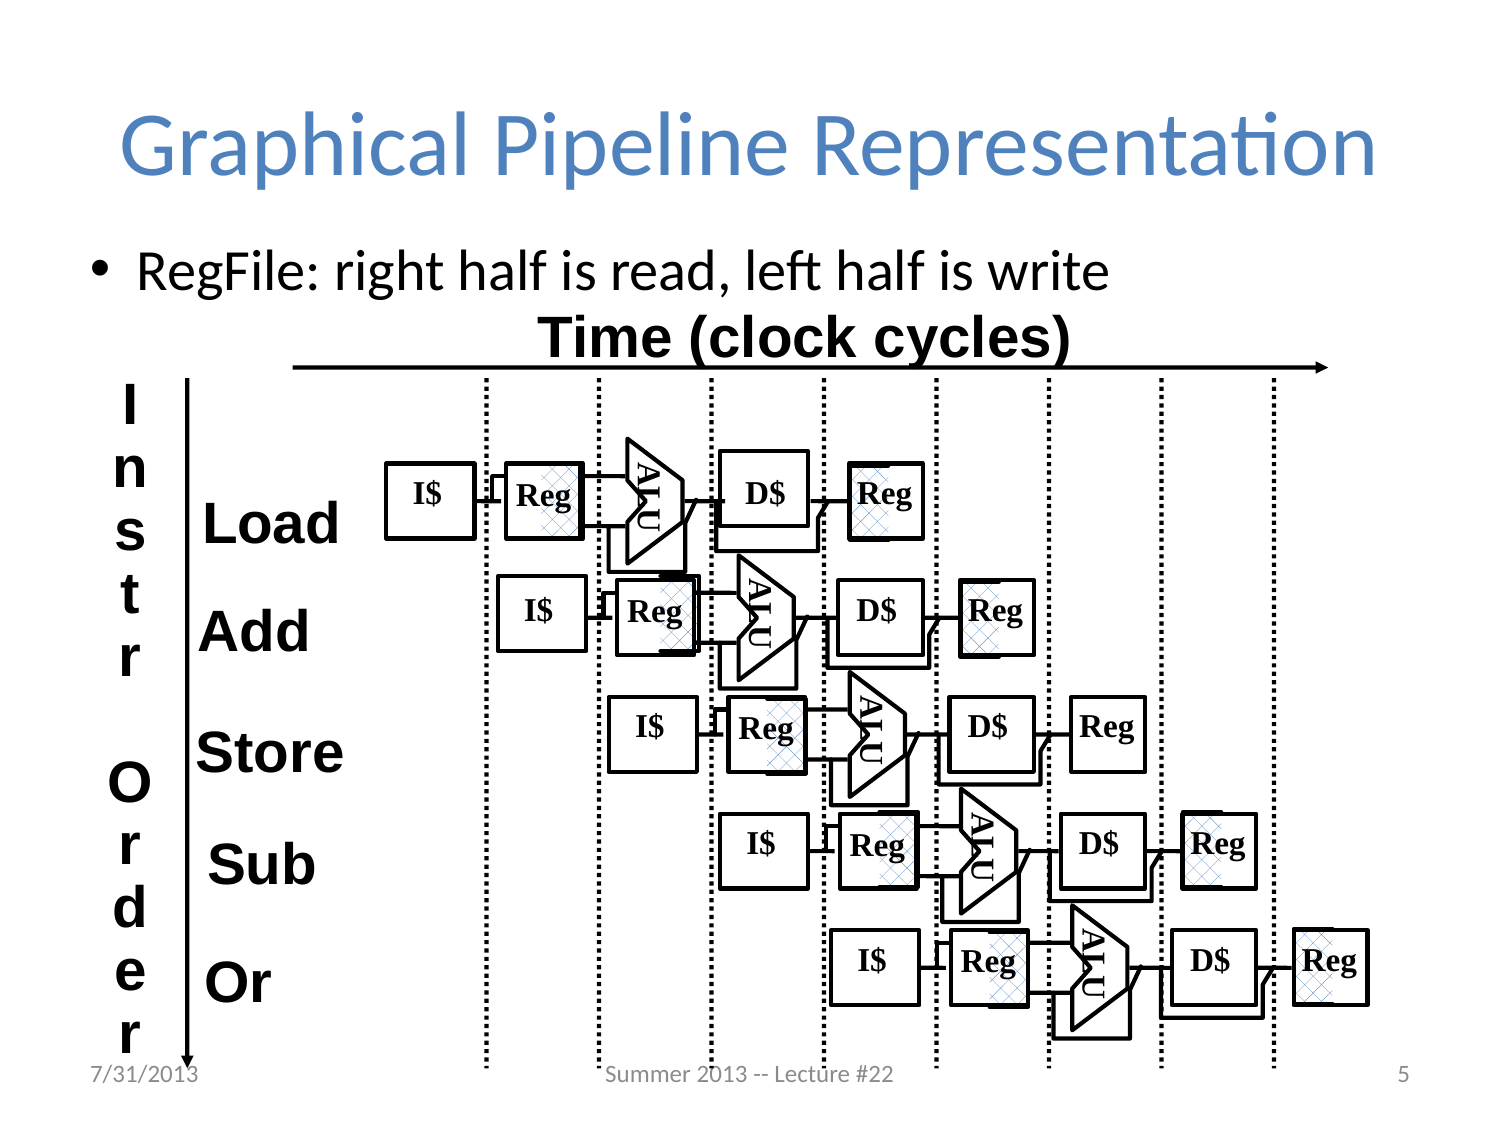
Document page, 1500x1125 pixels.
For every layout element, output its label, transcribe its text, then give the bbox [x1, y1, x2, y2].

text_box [1279, 928, 1373, 1006]
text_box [584, 438, 726, 773]
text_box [381, 463, 473, 540]
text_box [1017, 696, 1163, 1040]
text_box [475, 463, 587, 652]
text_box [806, 463, 948, 1006]
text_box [292, 291, 1329, 378]
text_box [92, 366, 188, 1082]
footer Summer 2013 -- Lecture #22 [512, 1077, 988, 1103]
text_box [695, 450, 837, 890]
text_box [486, 386, 1275, 812]
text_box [180, 477, 361, 1023]
text_box RegFile: right half is read, left half is write [74, 224, 1425, 311]
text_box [486, 660, 1275, 1069]
title Graphical Pipeline Representation [75, 45, 1425, 233]
slide_number 5 [1074, 1042, 1425, 1103]
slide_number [75, 1042, 425, 1103]
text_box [1168, 811, 1274, 1019]
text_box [917, 580, 1052, 1008]
